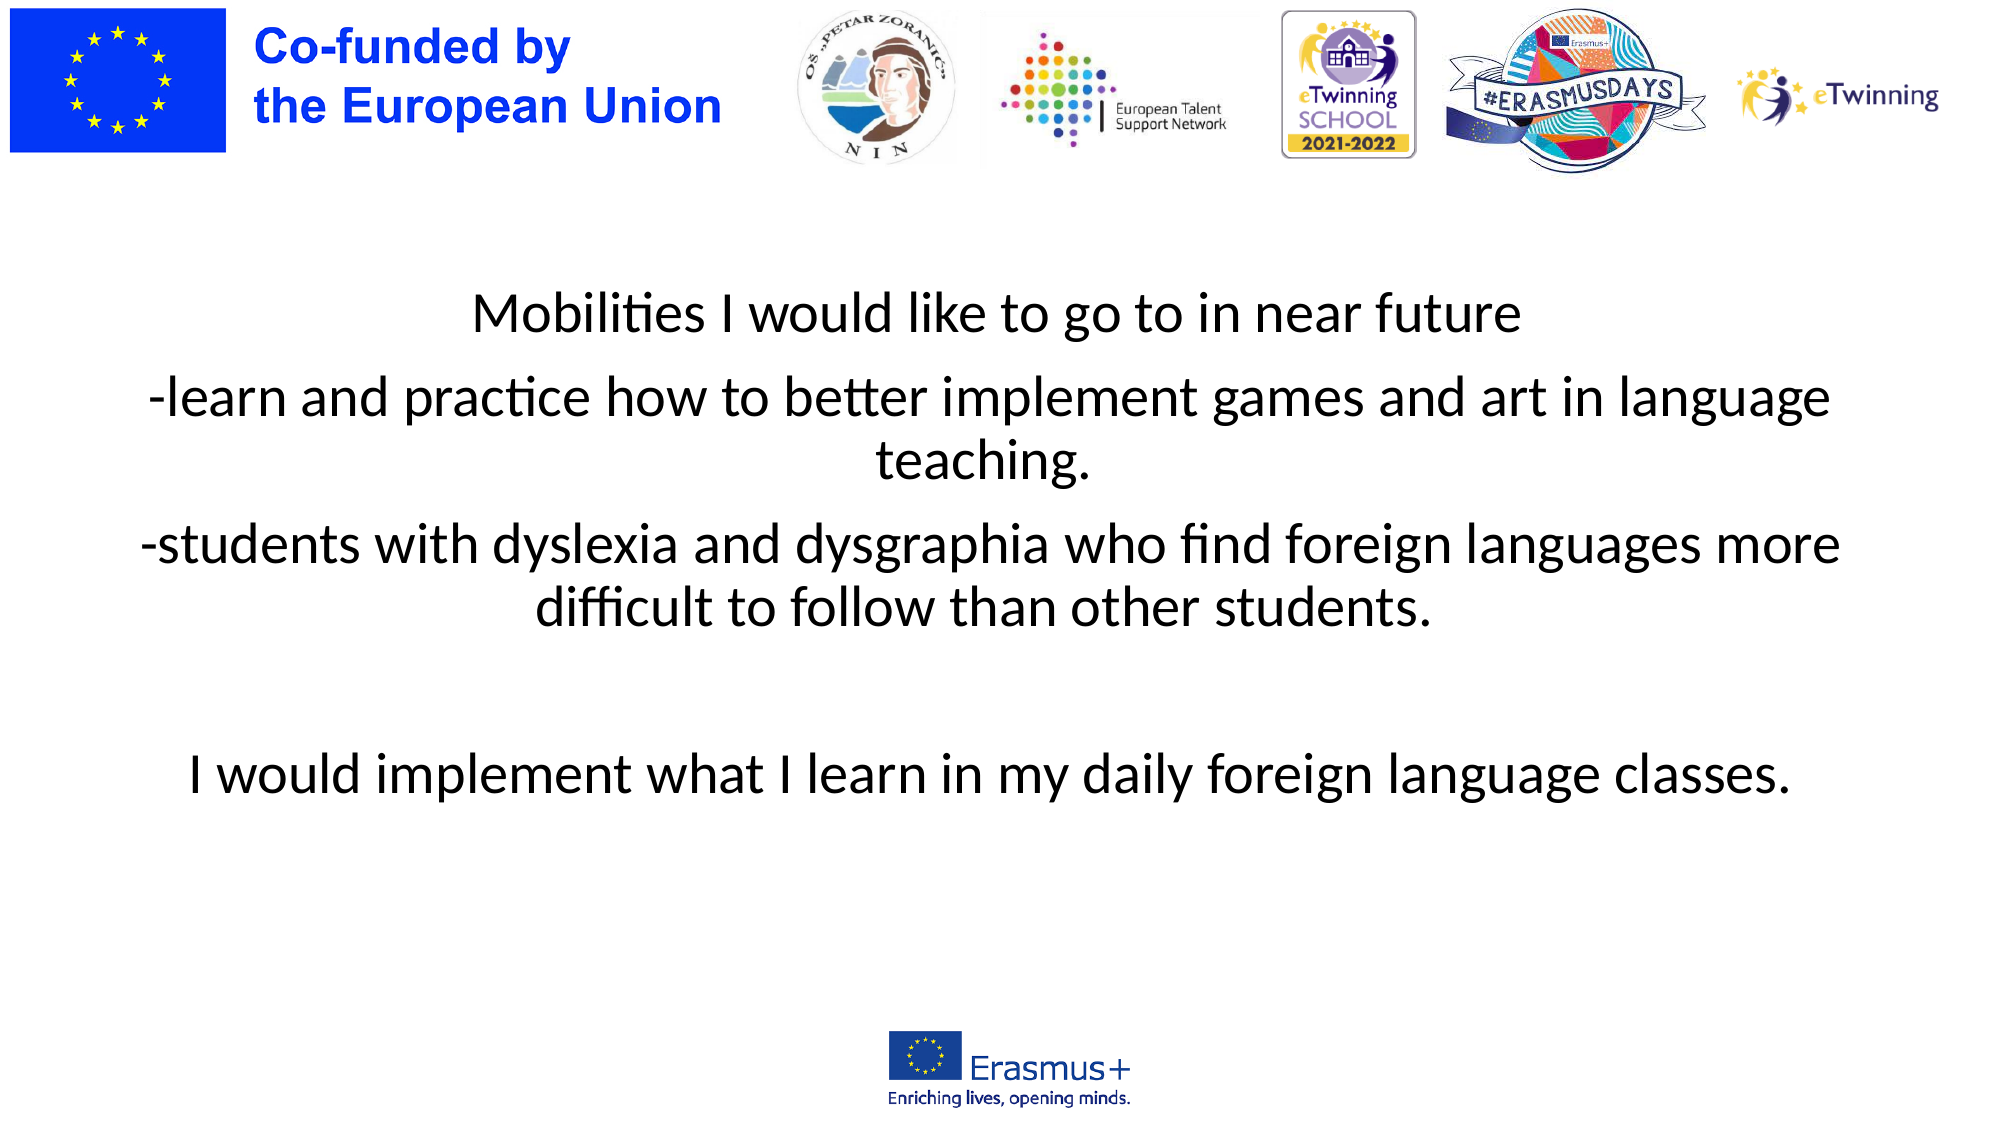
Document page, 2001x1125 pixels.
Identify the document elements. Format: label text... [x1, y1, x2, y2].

list Mobilities I would like to go to in near future -learn and practice how to better implement games and art in language teaching. -students with dyslexia and dysgraphia who find foreign languages more difficult to follow than other students. I would implement what I learn in my daily foreign language classes. [119, 275, 1863, 979]
picture [1442, 0, 1969, 180]
picture [864, 1008, 1152, 1125]
picture [791, 10, 1426, 169]
picture [0, 0, 775, 162]
